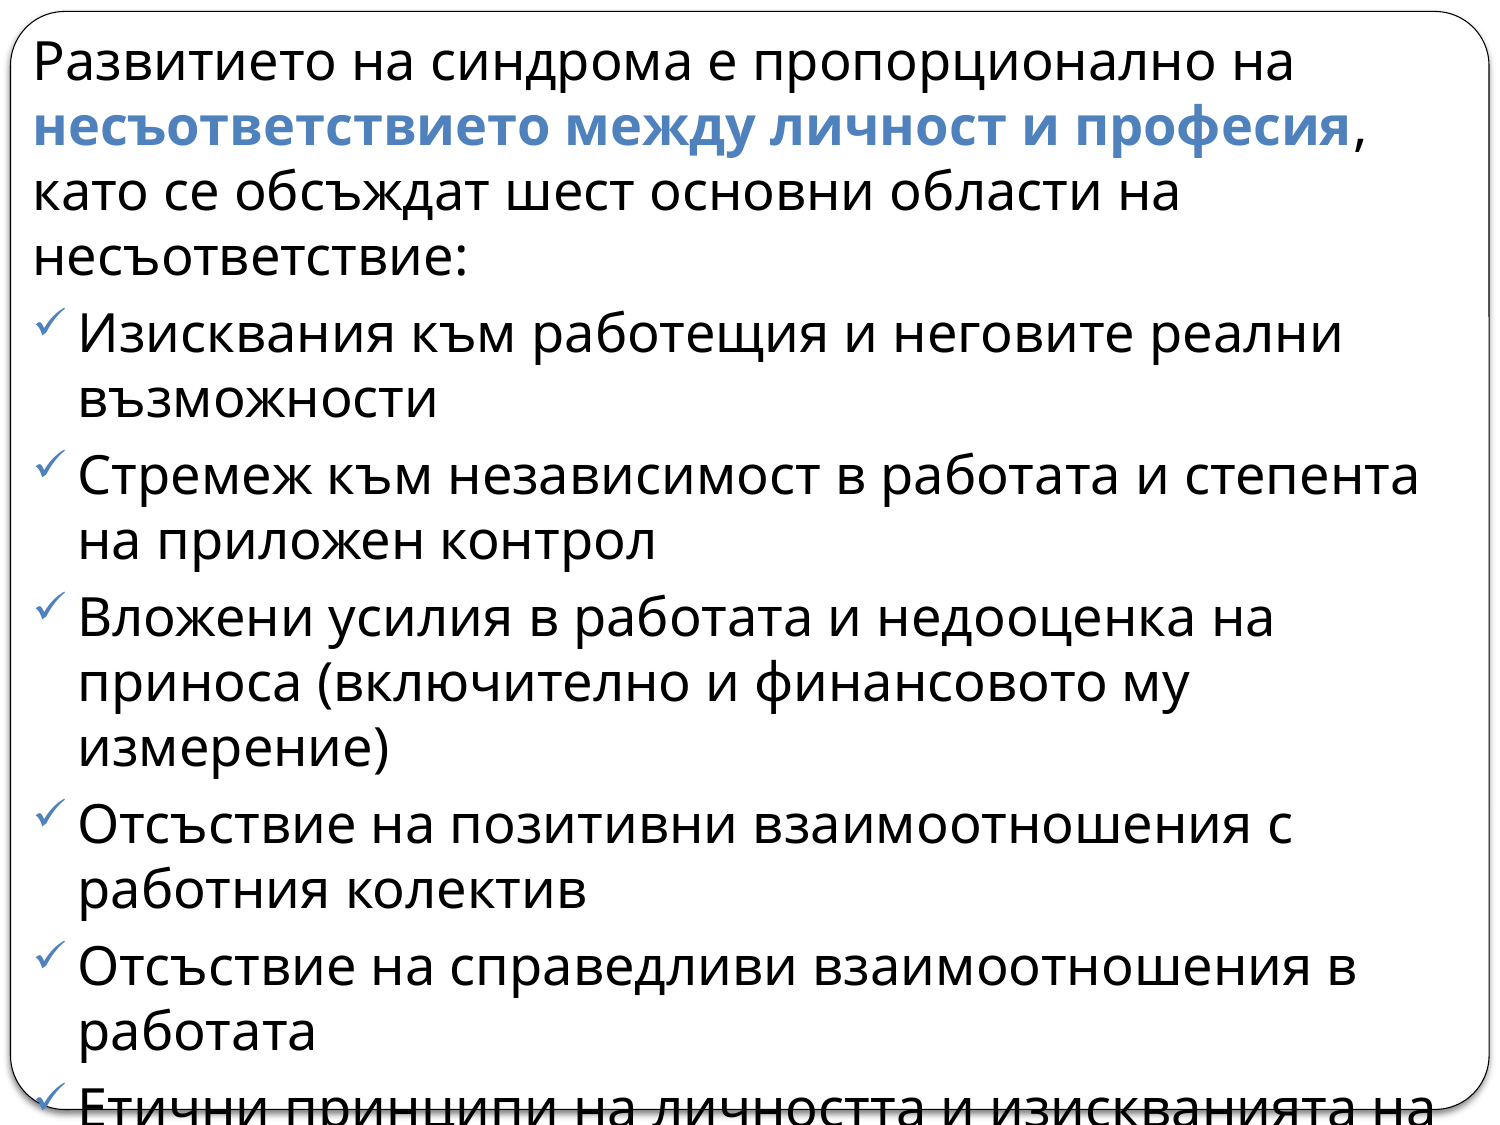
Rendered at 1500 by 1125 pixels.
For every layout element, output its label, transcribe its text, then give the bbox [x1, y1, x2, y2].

list Развитието на синдрома e пропорционално на несъответствието между личност и професия, като се обсъждат шест основни области на несъответствие: Изисквания към работещия и неговите реални възможности Стремеж към независимост в работата и степента на приложен контрол Вложени усилия в работата и недооценка на приноса (включително и финансовото му измерение) Отсъствие на позитивни взаимоотношения с работния колектив Отсъствие на справедливи взаимоотношения в работата Етични принципи на личността и изискванията на работата [17, 19, 1500, 1094]
